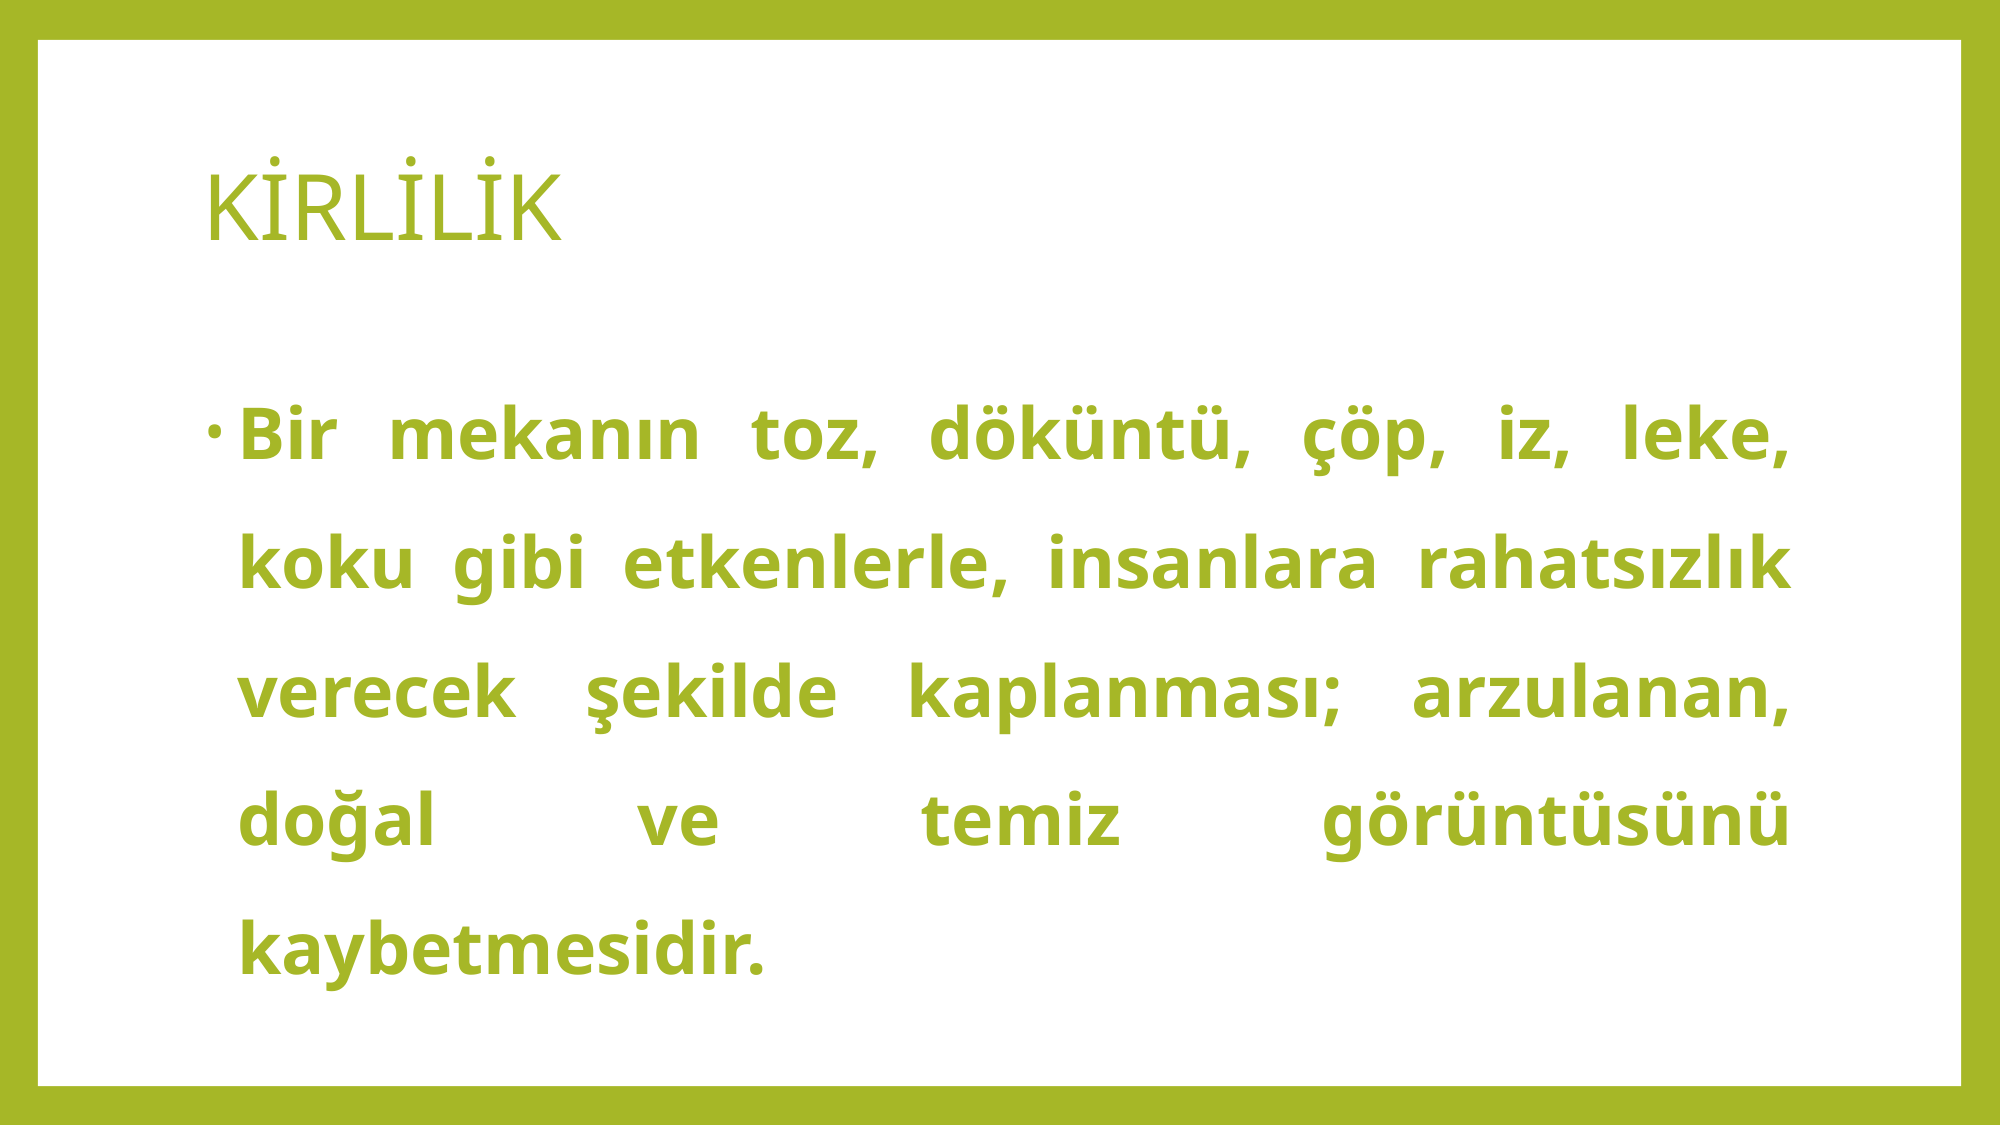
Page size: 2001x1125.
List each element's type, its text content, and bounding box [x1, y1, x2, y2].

list Bir mekanın toz, döküntü, çöp, iz, leke, koku gibi etkenlerle, insanlara rahatsızlık verecek şekilde kaplanması; arzulanan, doğal ve temiz görüntüsünü kaybetmesidir. [187, 337, 1808, 1000]
title KİRLİLİK [187, 99, 1808, 323]
